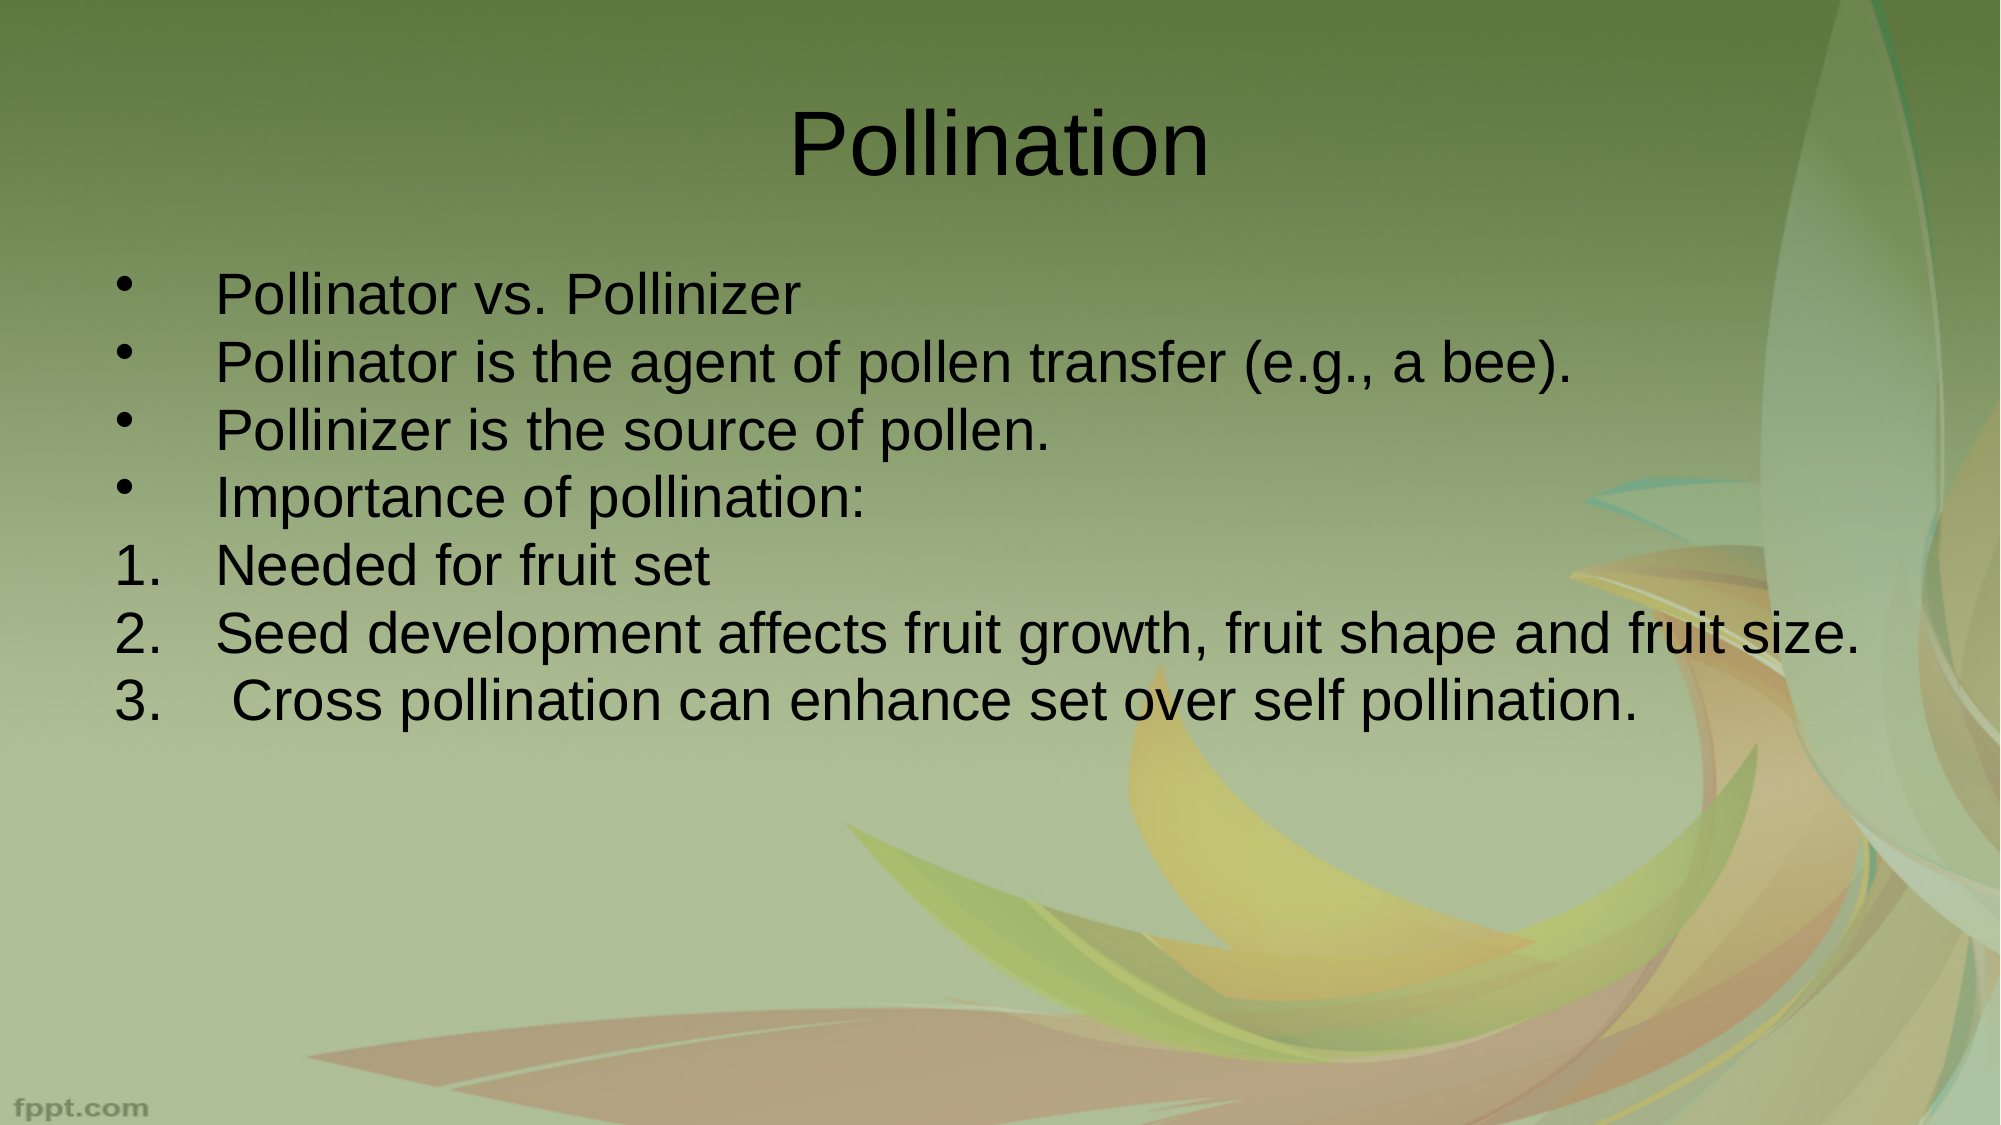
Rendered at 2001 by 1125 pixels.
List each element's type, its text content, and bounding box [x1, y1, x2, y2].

list Pollinator vs. Pollinizer Pollinator is the agent of pollen transfer (e.g., a bee). Pollinizer is the source of pollen. Importance of pollination: Needed for fruit set Seed development affects fruit growth, fruit shape and fruit size. Cross pollination can enhance set over self pollination. [99, 262, 1900, 1005]
picture [0, 0, 2001, 1125]
title Pollination [99, 45, 1900, 233]
